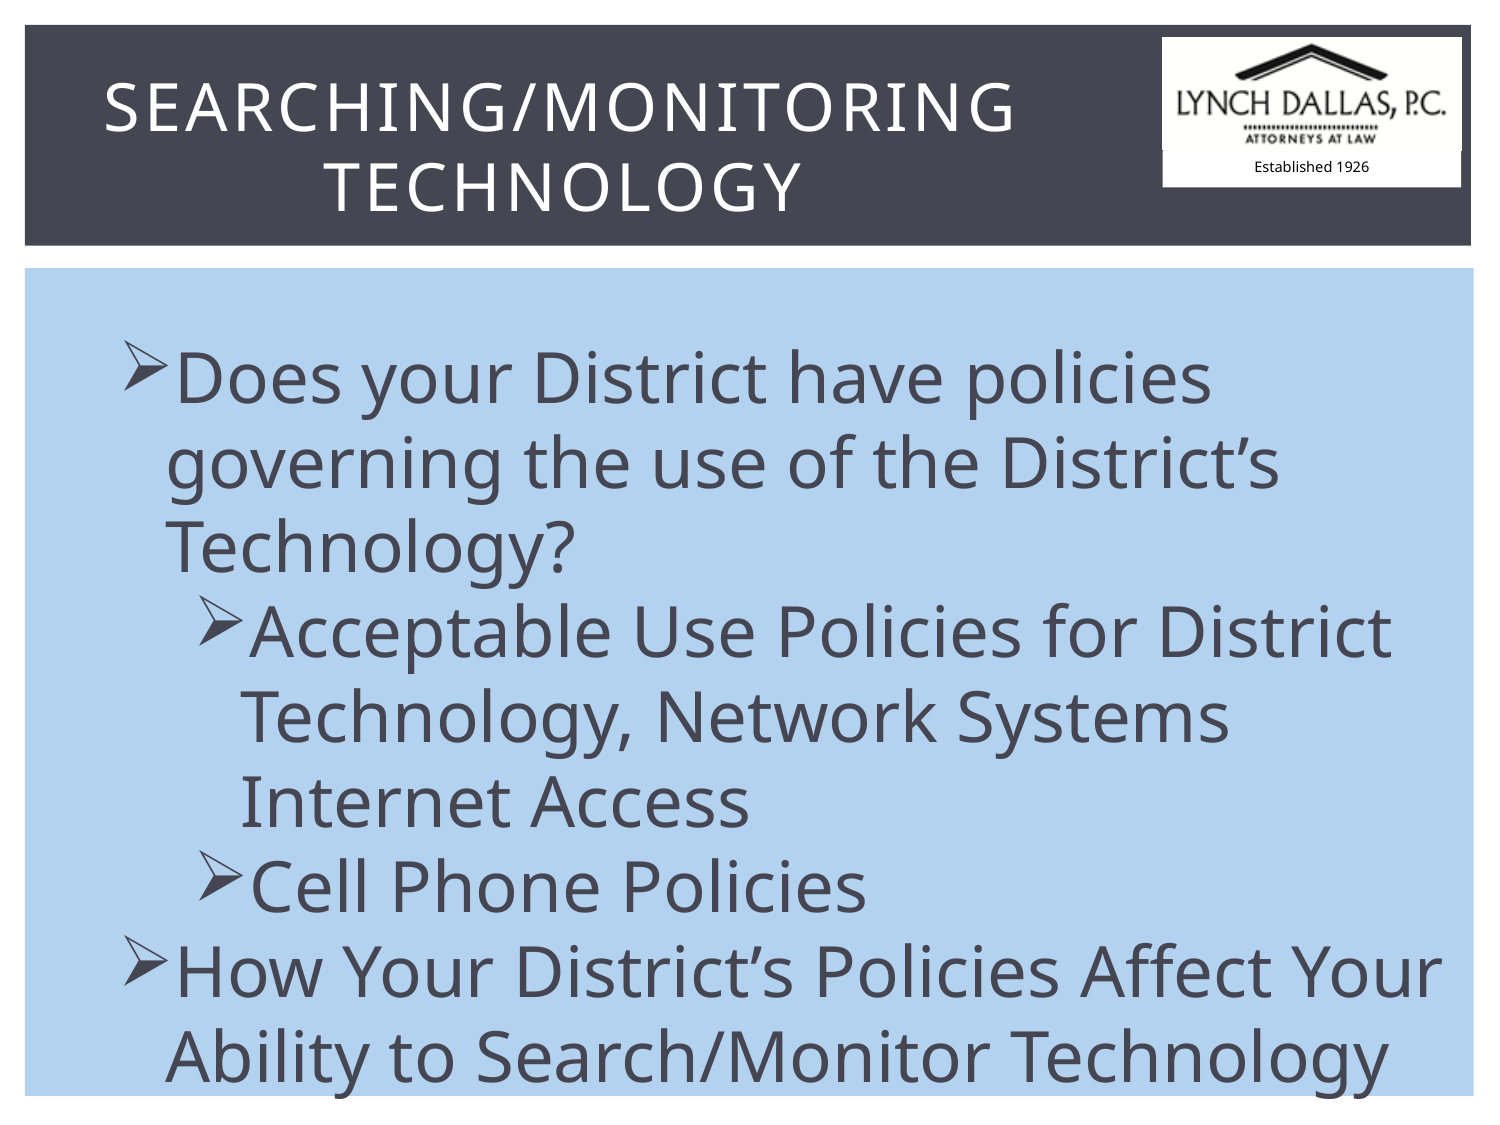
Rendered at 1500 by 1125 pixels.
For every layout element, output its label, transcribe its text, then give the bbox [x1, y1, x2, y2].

text_box Does your District have policies governing the use of the District’s Technology? Acceptable Use Policies for District Technology, Network Systems Internet Access Cell Phone Policies How Your District’s Policies Affect Your Ability to Search/Monitor Technology [28, 324, 1479, 1104]
text_box Established 1926 [1162, 158, 1462, 188]
title Searching/Monitoring Technology [62, 58, 1063, 232]
picture [1162, 37, 1462, 151]
